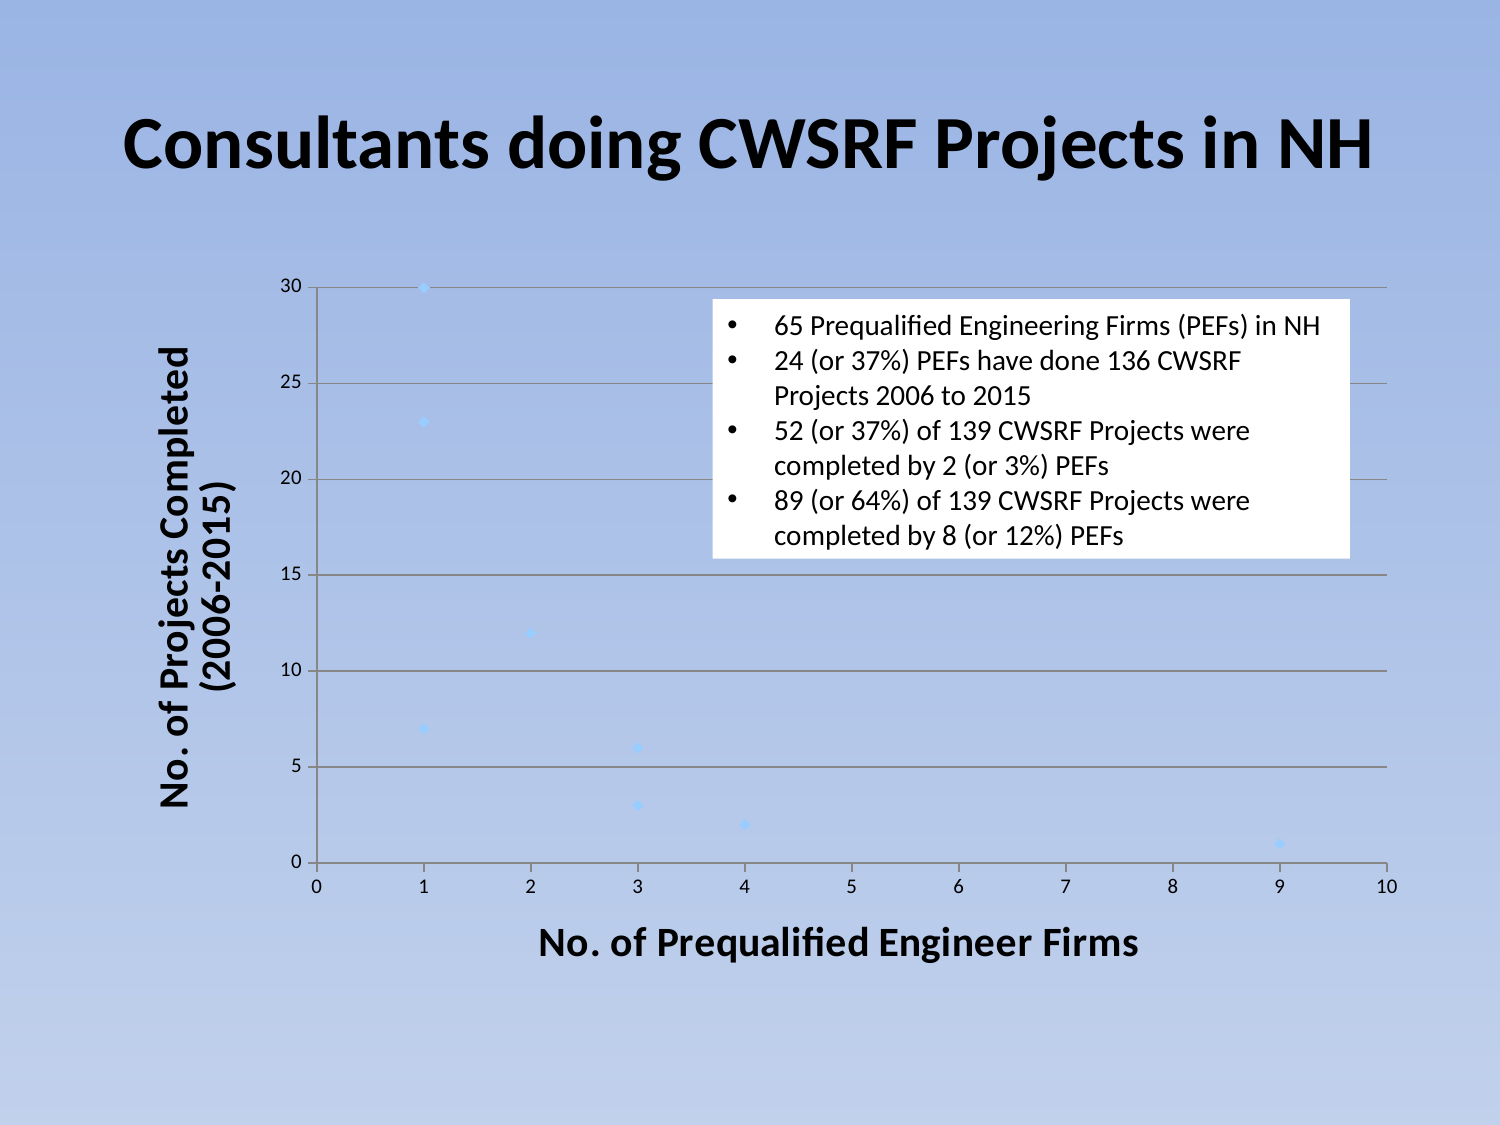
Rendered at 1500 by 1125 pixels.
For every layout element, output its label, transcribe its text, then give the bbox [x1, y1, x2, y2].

chart [74, 262, 1426, 1006]
title Consultants doing CWSRF Projects in NH [75, 45, 1425, 233]
